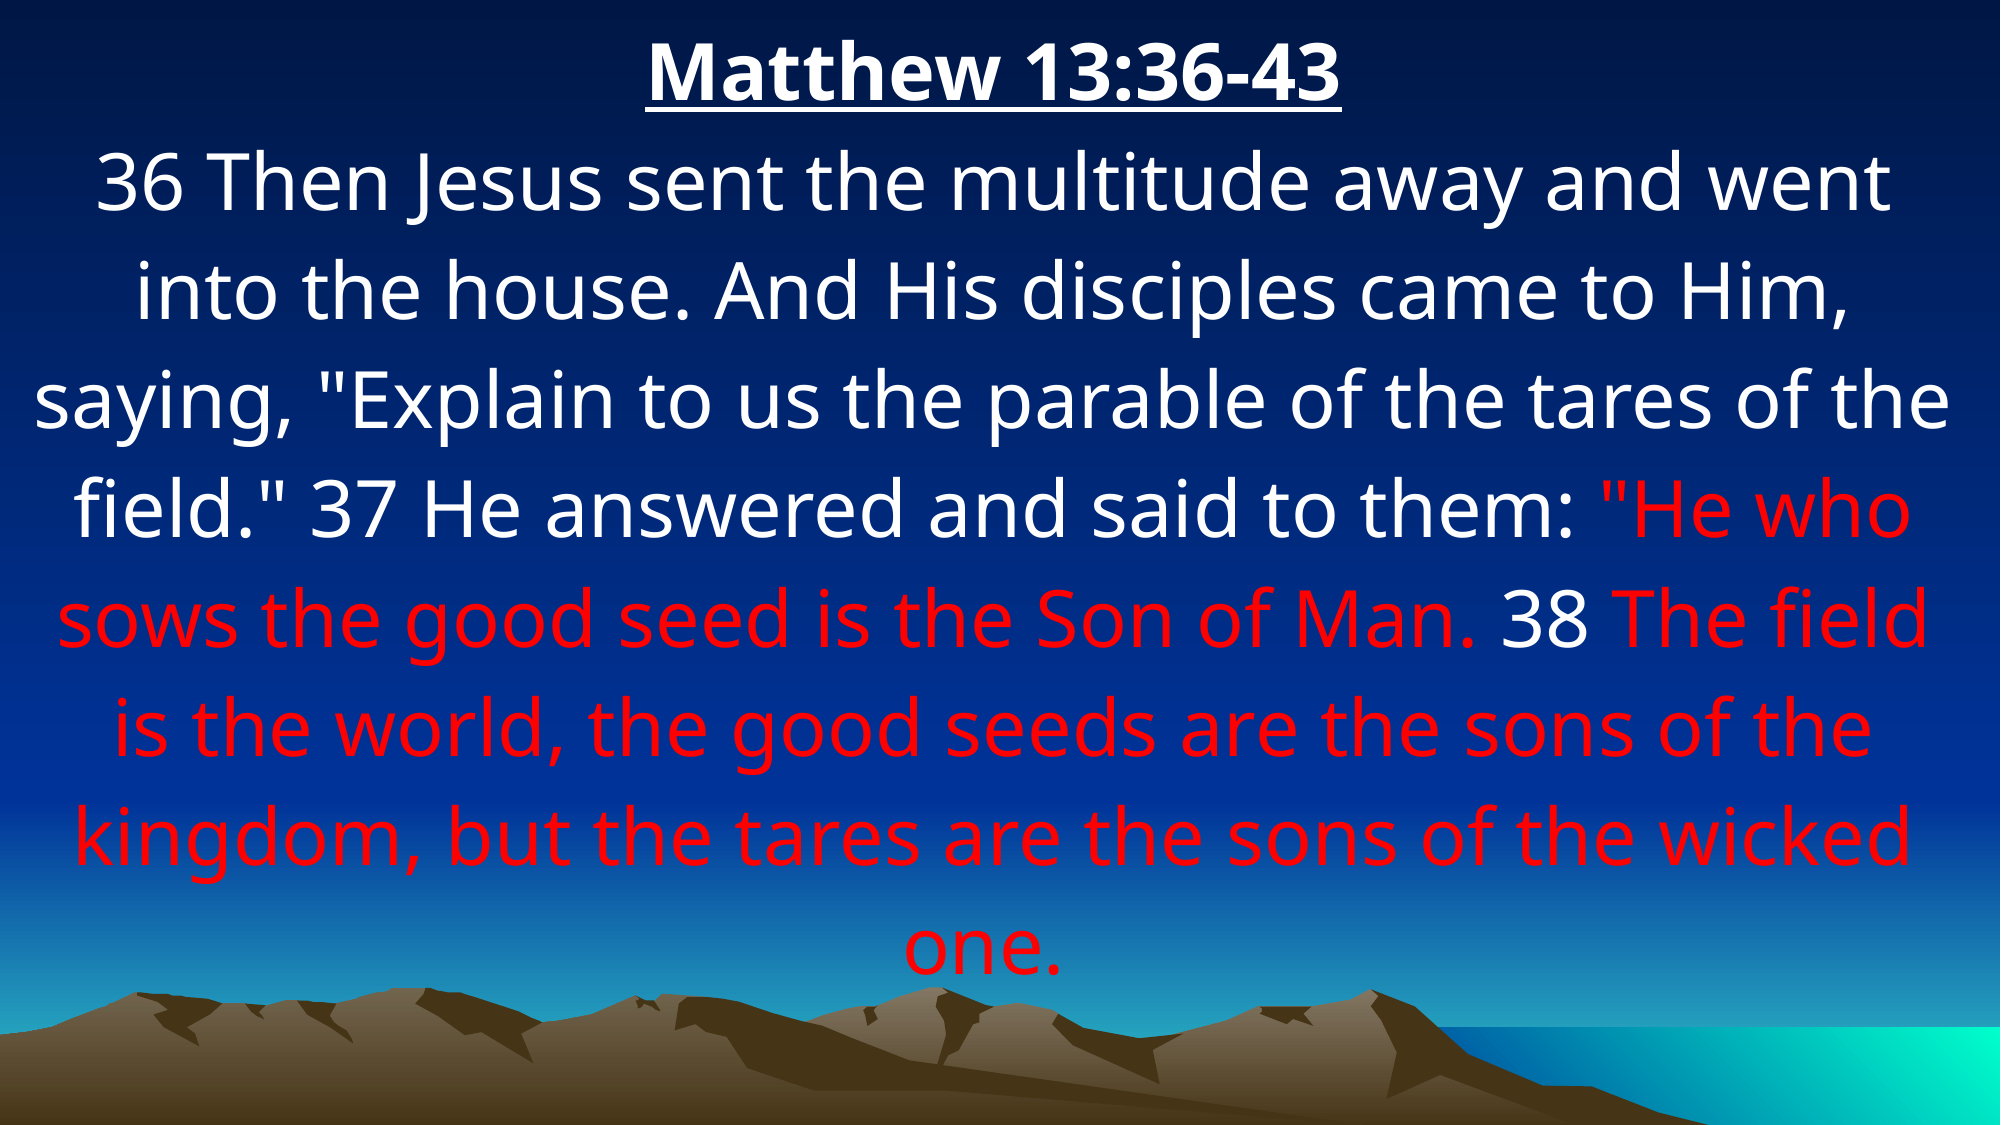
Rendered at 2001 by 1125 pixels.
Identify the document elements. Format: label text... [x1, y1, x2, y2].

text_box Matthew 13:36-43 36 Then Jesus sent the multitude away and went into the house. And His disciples came to Him, saying, "Explain to us the parable of the tares of the field." 37 He answered and said to them: "He who sows the good seed is the Son of Man. 38 The field is the world, the good seeds are the sons of the kingdom, but the tares are the sons of the wicked one. [12, 0, 1975, 988]
